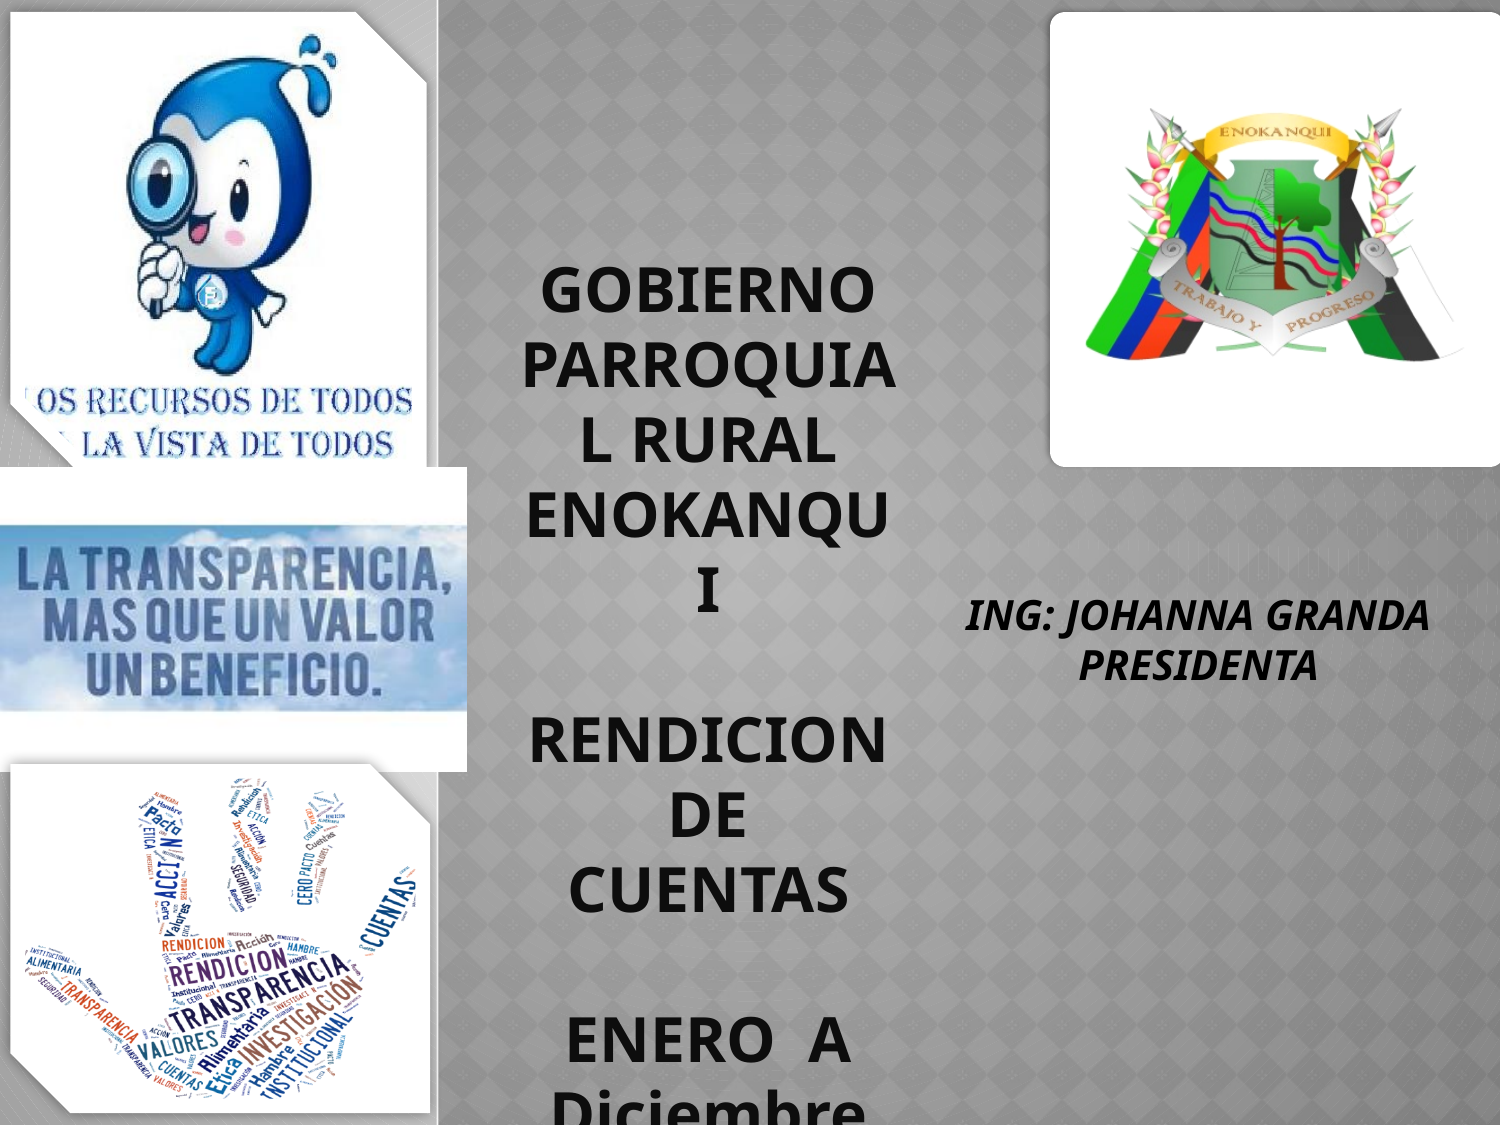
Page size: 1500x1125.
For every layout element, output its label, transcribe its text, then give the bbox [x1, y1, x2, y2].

text_box GOBIERNO PARROQUIAL RURAL ENOKANQUI RENDICION DE CUENTAS ENERO A Diciembre 2015 [430, 37, 999, 1125]
text_box ING: JOHANNA GRANDA PRESIDENTA [897, 581, 1500, 697]
picture [0, 467, 467, 1107]
picture [17, 18, 420, 466]
picture [1080, 42, 1475, 437]
